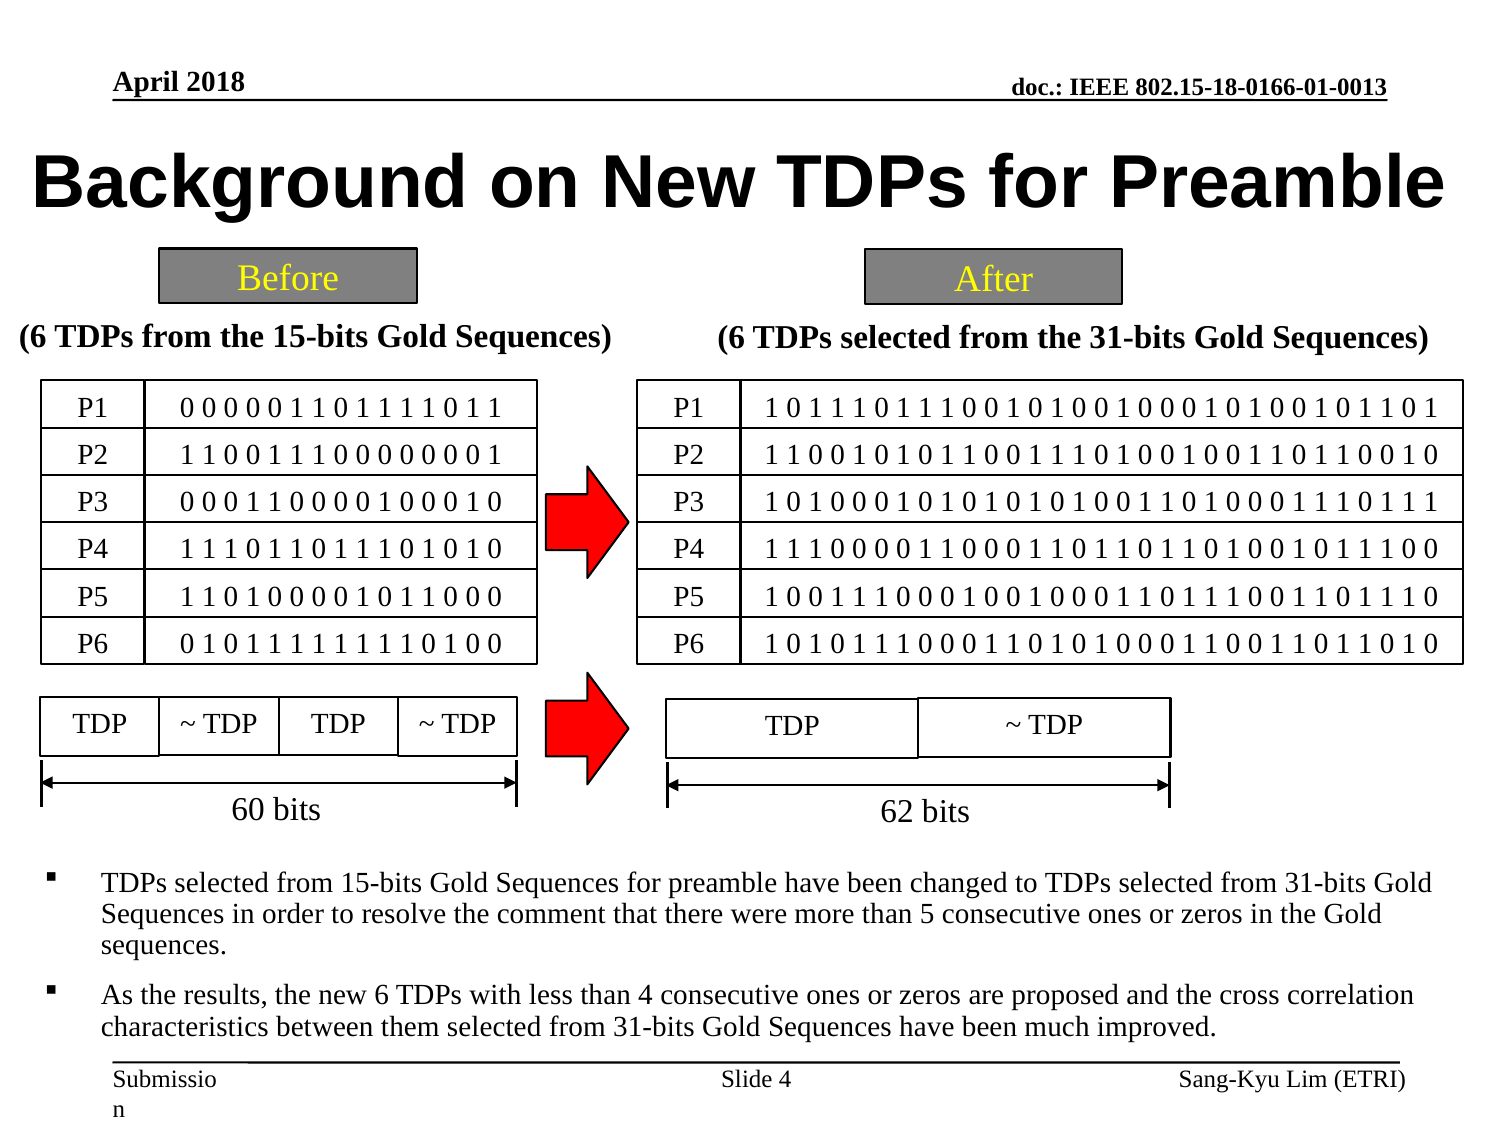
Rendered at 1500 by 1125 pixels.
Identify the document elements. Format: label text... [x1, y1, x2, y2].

text_box 0 0 0 1 1 0 0 0 0 1 0 0 0 1 0 [144, 474, 538, 522]
text_box [545, 466, 629, 579]
text_box (6 TDPs selected from the 31-bits Gold Sequences) [702, 307, 1446, 363]
text_box P1 [637, 380, 740, 427]
text_box 1 1 0 0 1 1 1 0 0 0 0 0 0 0 1 [144, 427, 538, 474]
text_box 1 0 1 0 1 1 1 0 0 0 1 1 0 1 0 1 0 0 0 1 1 0 0 1 1 0 1 1 0 1 0 [740, 616, 1464, 664]
text_box ~ TDP [918, 698, 1171, 757]
text_box (6 TDPs from the 15-bits Gold Sequences) [4, 306, 628, 362]
text_box P3 [41, 474, 144, 522]
text_box P6 [637, 616, 740, 664]
text_box 60 bits [216, 791, 337, 835]
text_box 1 0 1 1 1 0 1 1 1 0 0 1 0 1 0 0 1 0 0 0 1 0 1 0 0 1 0 1 1 0 1 [740, 380, 1464, 427]
text_box TDP [278, 696, 398, 756]
text_box [545, 672, 629, 785]
text_box P2 [637, 427, 740, 474]
text_box P5 [41, 569, 144, 616]
text_box After [864, 249, 1123, 304]
text_box Background on New TDPs for Preamble [0, 125, 1500, 252]
text_box ~ TDP [159, 696, 278, 756]
text_box P5 [637, 569, 740, 616]
text_box 1 1 0 0 1 0 1 0 1 1 0 0 1 1 1 0 1 0 0 1 0 0 1 1 0 1 1 0 0 1 0 [740, 427, 1464, 474]
text_box TDP [666, 699, 919, 758]
text_box 1 0 0 1 1 1 0 0 0 1 0 0 1 0 0 0 1 1 0 1 1 1 0 0 1 1 0 1 1 1 0 [740, 569, 1464, 616]
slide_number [112, 61, 376, 98]
text_box Before [159, 248, 417, 304]
text_box TDPs selected from 15-bits Gold Sequences for preamble have been changed to TDPs selected from 31-bits Gold Sequences in order to resolve the comment that there were more than 5 consecutive ones or zeros in the Gold sequences. As the results, the new 6 TDPs with less than 4 consecutive ones or zeros are proposed and the cross correlation characteristics between them selected from 31-bits Gold Sequences have been much improved. [29, 859, 1463, 1037]
text_box 0 1 0 1 1 1 1 1 1 1 1 0 1 0 0 [144, 616, 538, 664]
text_box 62 bits [865, 793, 986, 837]
text_box ~ TDP [397, 697, 518, 756]
text_box P4 [637, 522, 740, 569]
text_box P1 [41, 380, 144, 427]
text_box TDP [40, 697, 159, 756]
text_box 1 1 1 0 0 0 0 1 1 0 0 0 1 1 0 1 1 0 1 1 0 1 0 0 1 0 1 1 1 0 0 [740, 522, 1464, 569]
slide_number Slide 4 [712, 1061, 800, 1093]
text_box P3 [637, 474, 740, 522]
text_box P2 [41, 427, 144, 474]
text_box P4 [41, 522, 144, 569]
text_box 1 1 0 1 0 0 0 0 1 0 1 1 0 0 0 [144, 569, 538, 616]
text_box 1 0 1 0 0 0 1 0 1 0 1 0 1 0 1 0 0 1 1 0 1 0 0 0 1 1 1 0 1 1 1 [740, 474, 1464, 522]
text_box P6 [41, 616, 144, 664]
text_box 1 1 1 0 1 1 0 1 1 1 0 1 0 1 0 [144, 522, 538, 569]
footer Sang-Kyu Lim (ETRI) [893, 1061, 1407, 1093]
text_box 0 0 0 0 0 1 1 0 1 1 1 1 0 1 1 [144, 380, 538, 427]
